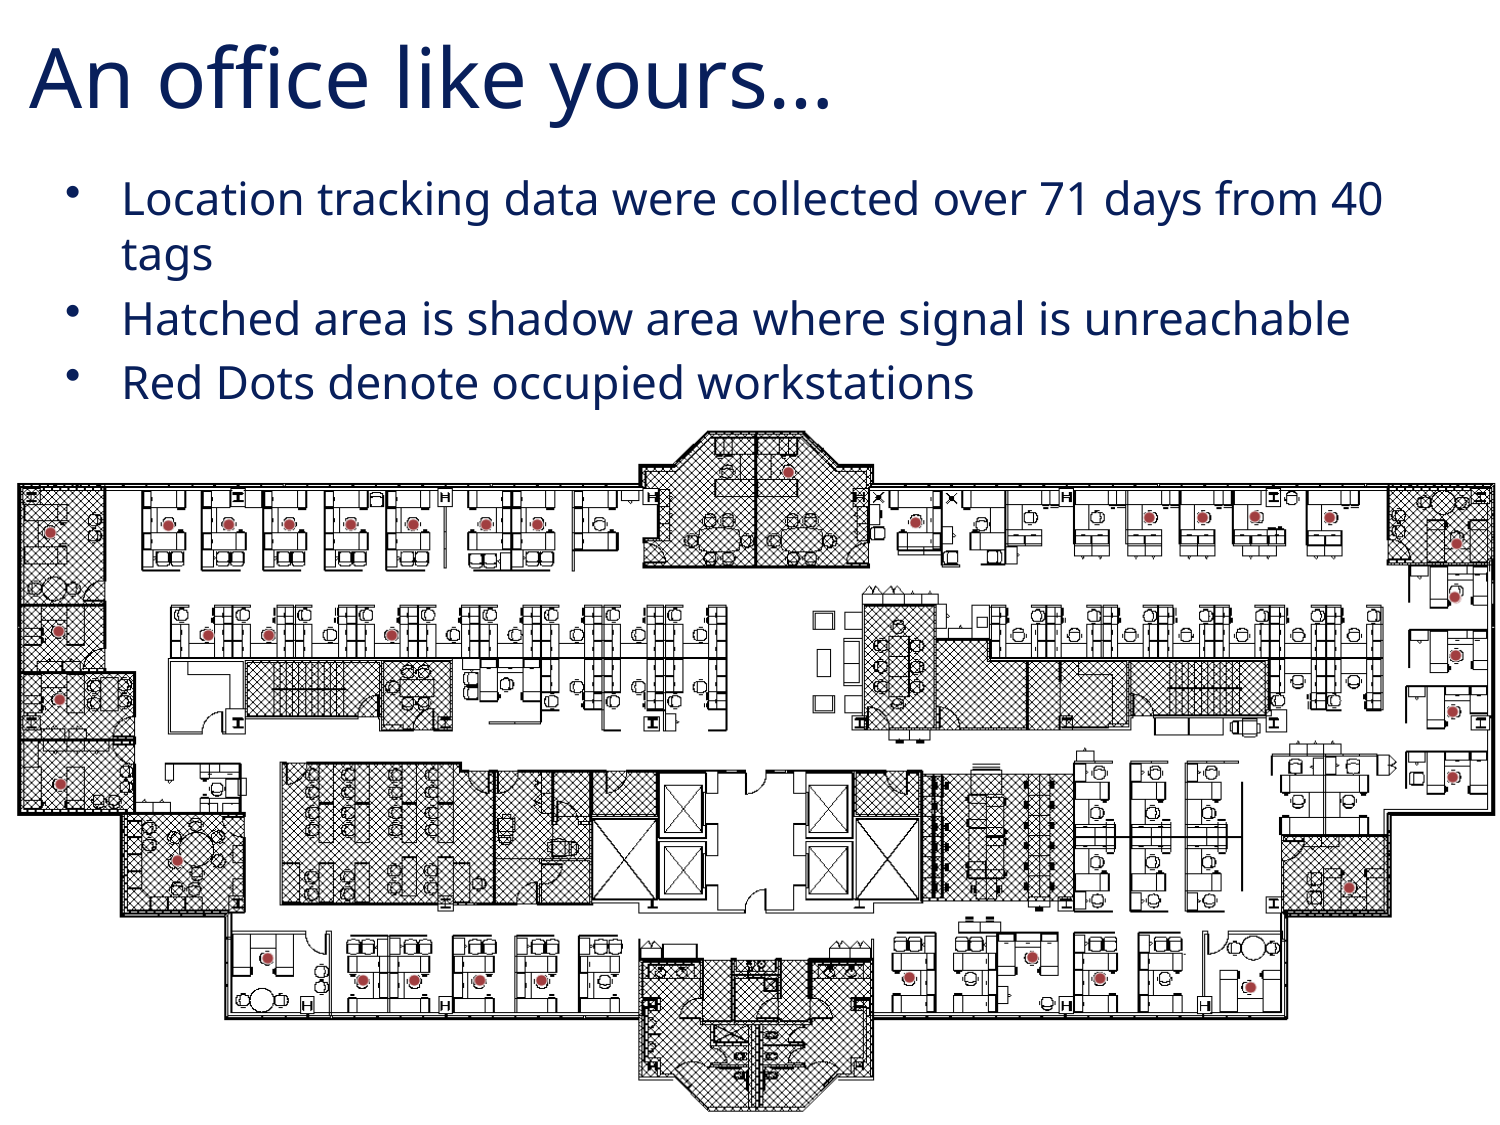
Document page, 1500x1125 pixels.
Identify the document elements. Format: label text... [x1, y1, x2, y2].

list Location tracking data were collected over 71 days from 40 tags Hatched area is shadow area where signal is unreachable Red Dots denote occupied workstations [50, 162, 1475, 363]
title An office like yours… [14, 0, 1477, 150]
picture [0, 424, 1500, 1125]
